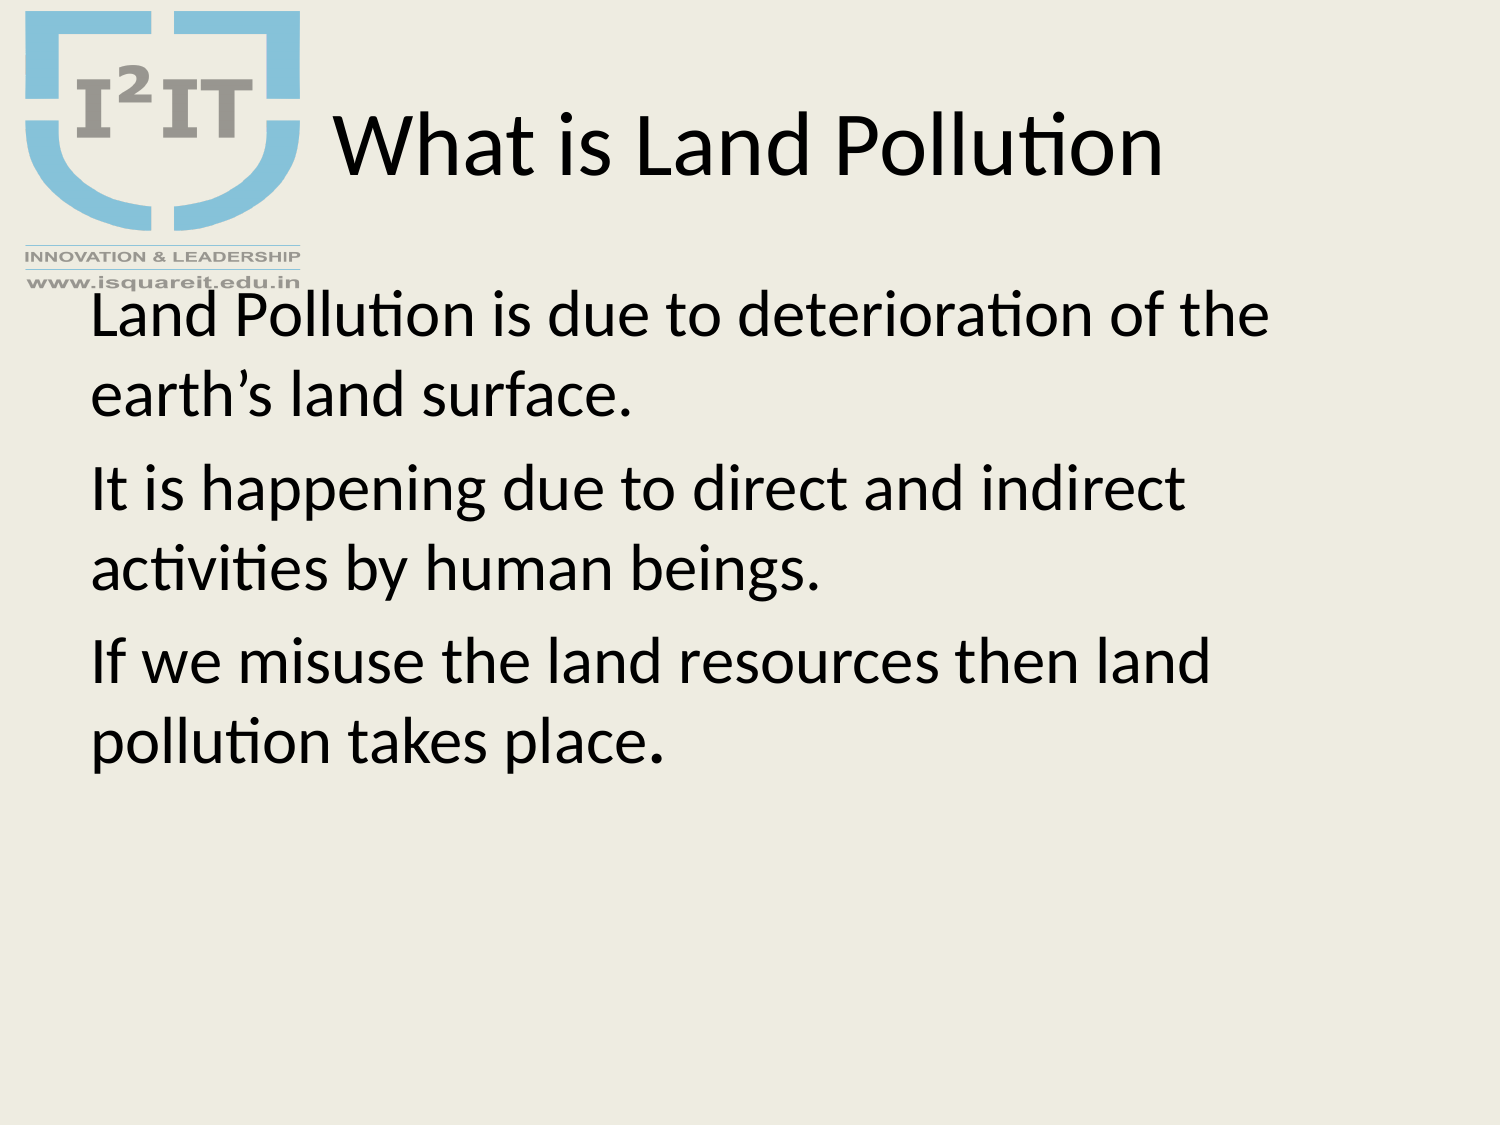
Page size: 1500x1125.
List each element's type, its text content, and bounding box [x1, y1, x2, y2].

list Land Pollution is due to deterioration of the earth’s land surface. It is happening due to direct and indirect activities by human beings. If we misuse the land resources then land pollution takes place. [74, 262, 1426, 1006]
picture [0, 0, 325, 303]
title What is Land Pollution [330, 44, 1426, 233]
